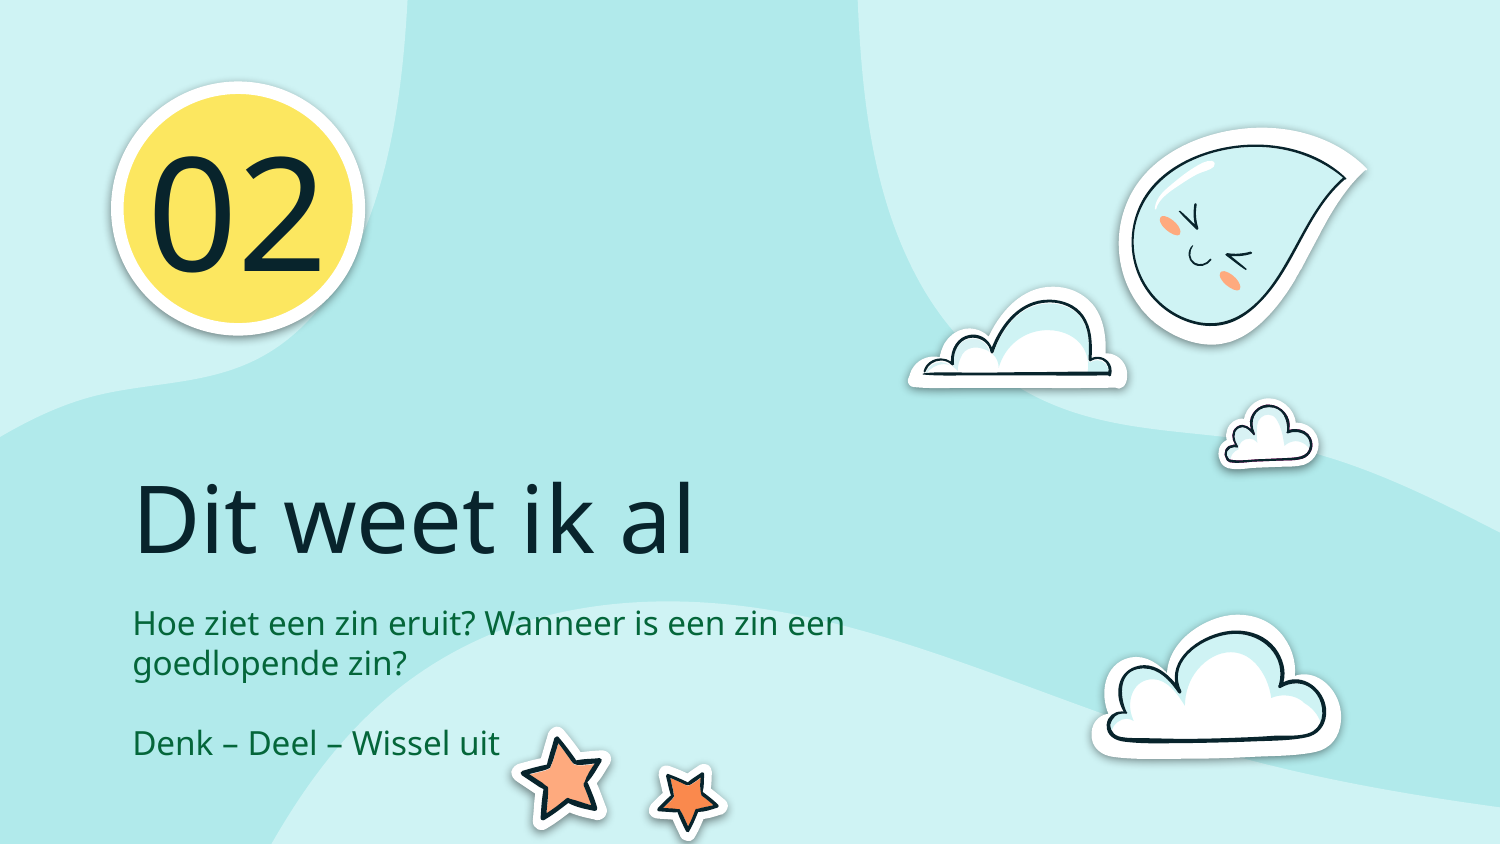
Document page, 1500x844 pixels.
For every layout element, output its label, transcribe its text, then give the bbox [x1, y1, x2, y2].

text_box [1223, 404, 1316, 464]
title Dit weet ik al [117, 381, 795, 587]
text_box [1093, 617, 1341, 757]
text_box [139, 87, 337, 139]
text_box [117, 161, 127, 256]
subtitle Hoe ziet een zin eruit? Wanneer is een zin een goedlopende zin? Denk – Deel – Wissel uit [117, 587, 925, 685]
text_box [652, 765, 718, 833]
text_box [1138, 106, 1353, 362]
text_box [913, 292, 1123, 383]
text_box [516, 732, 606, 825]
text_box [349, 160, 359, 257]
title 02 [127, 139, 349, 278]
text_box [139, 278, 337, 330]
